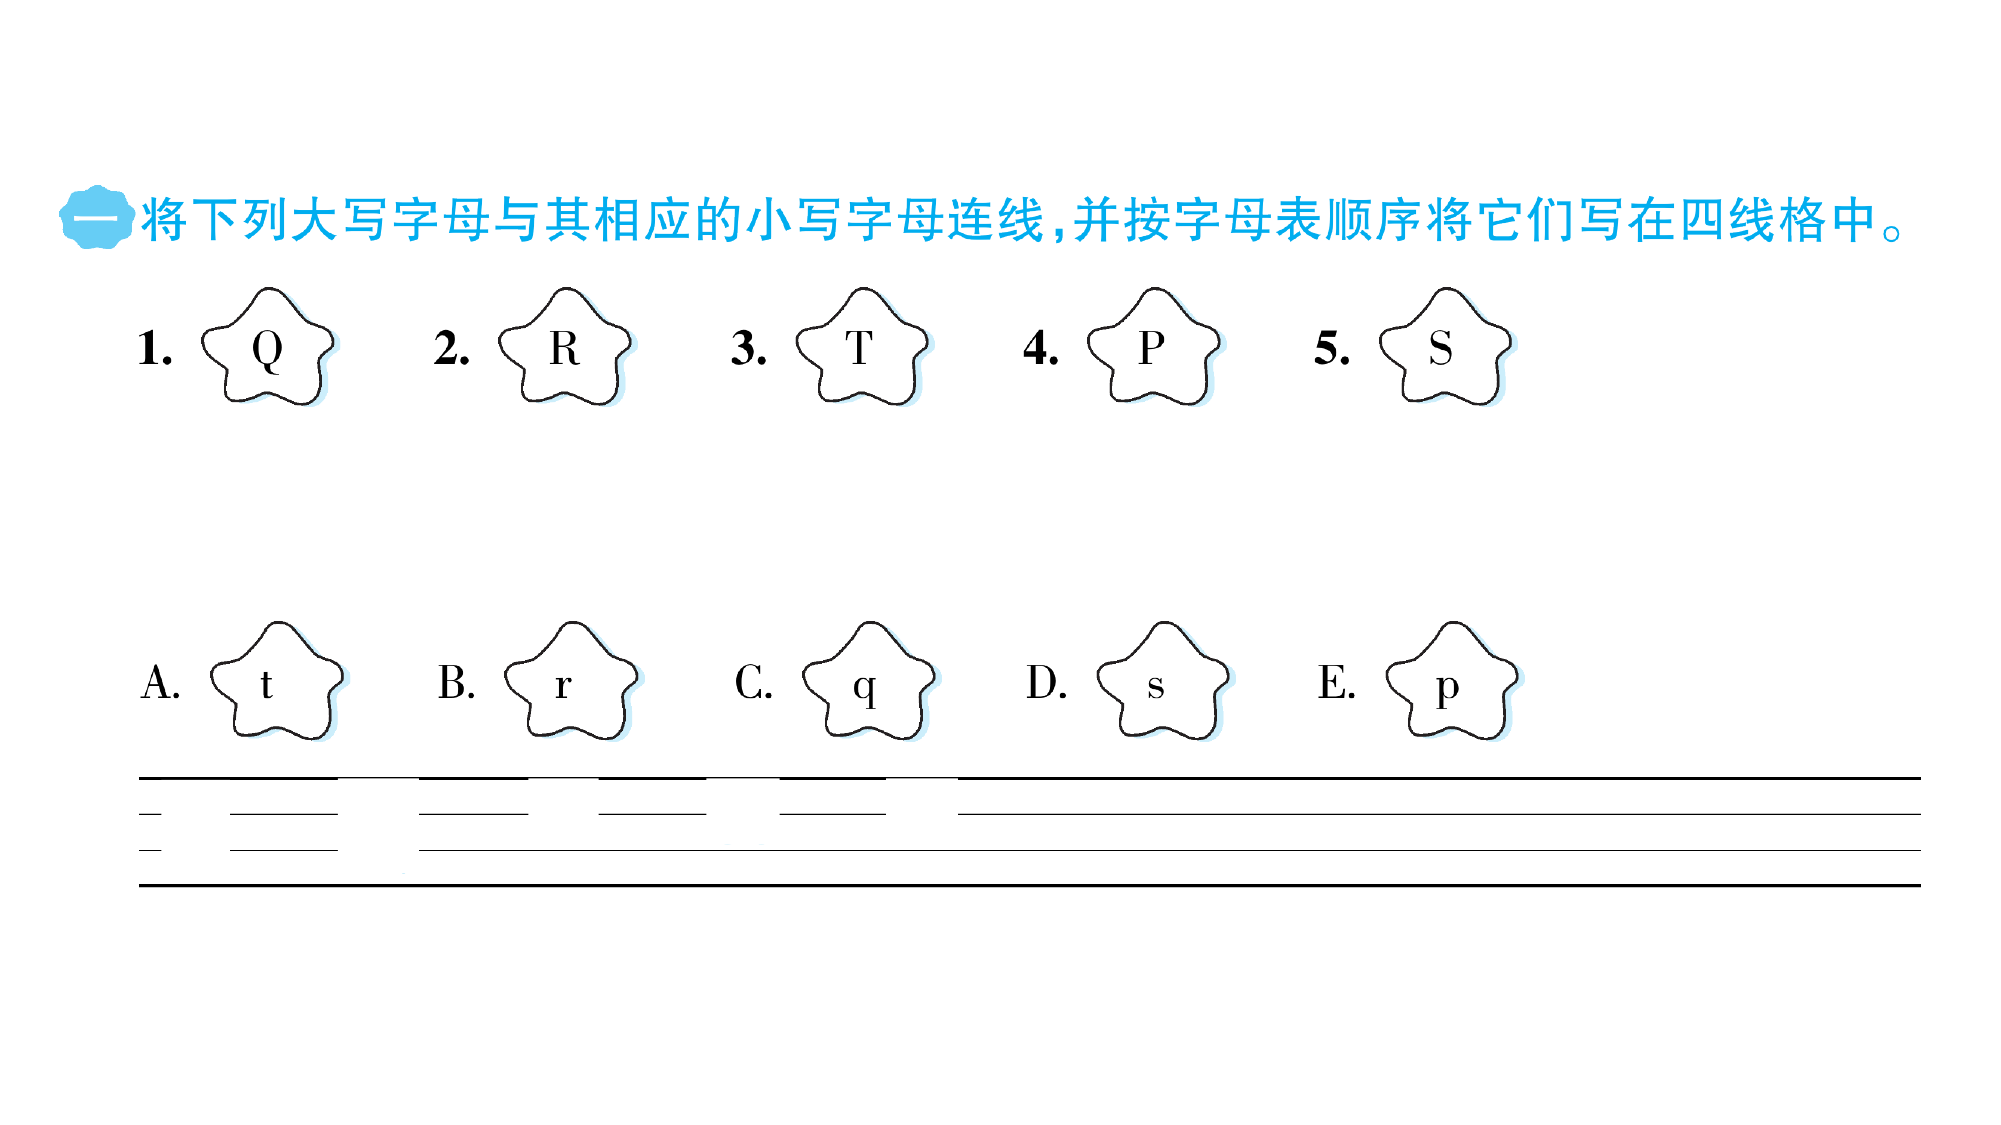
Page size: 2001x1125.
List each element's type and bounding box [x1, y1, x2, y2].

picture [55, 168, 1945, 912]
